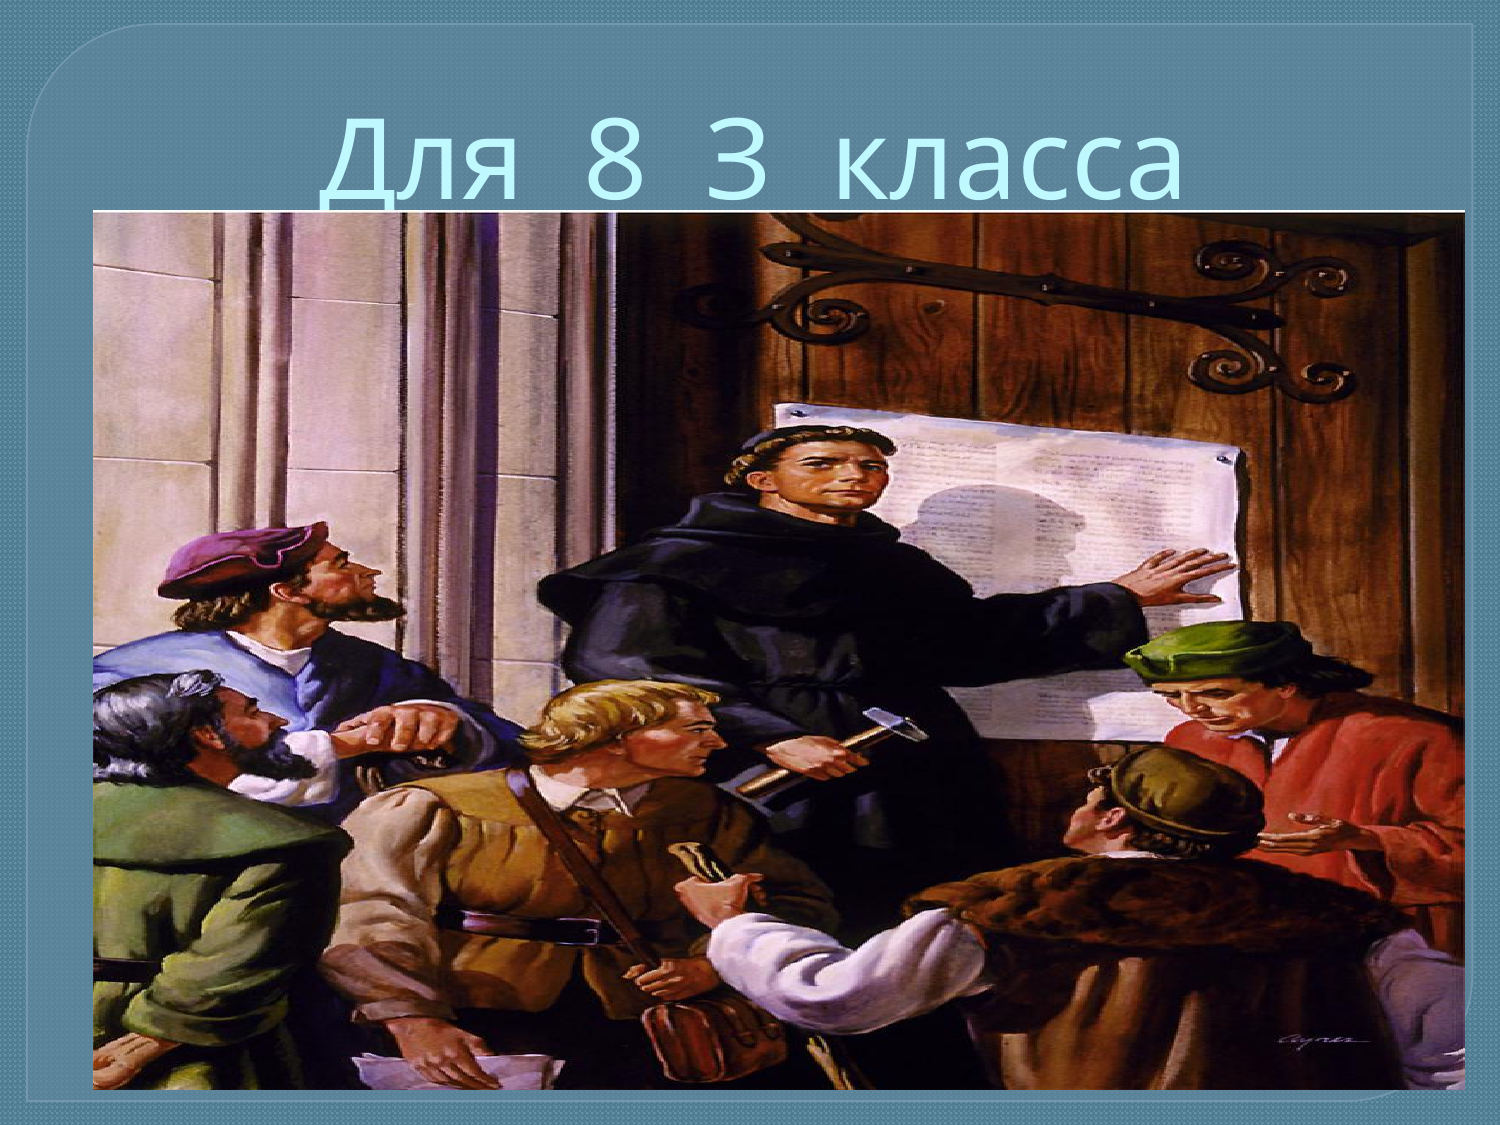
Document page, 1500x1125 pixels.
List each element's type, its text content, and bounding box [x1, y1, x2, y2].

title Для 8 З класса [75, 41, 1425, 230]
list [93, 210, 1466, 1091]
